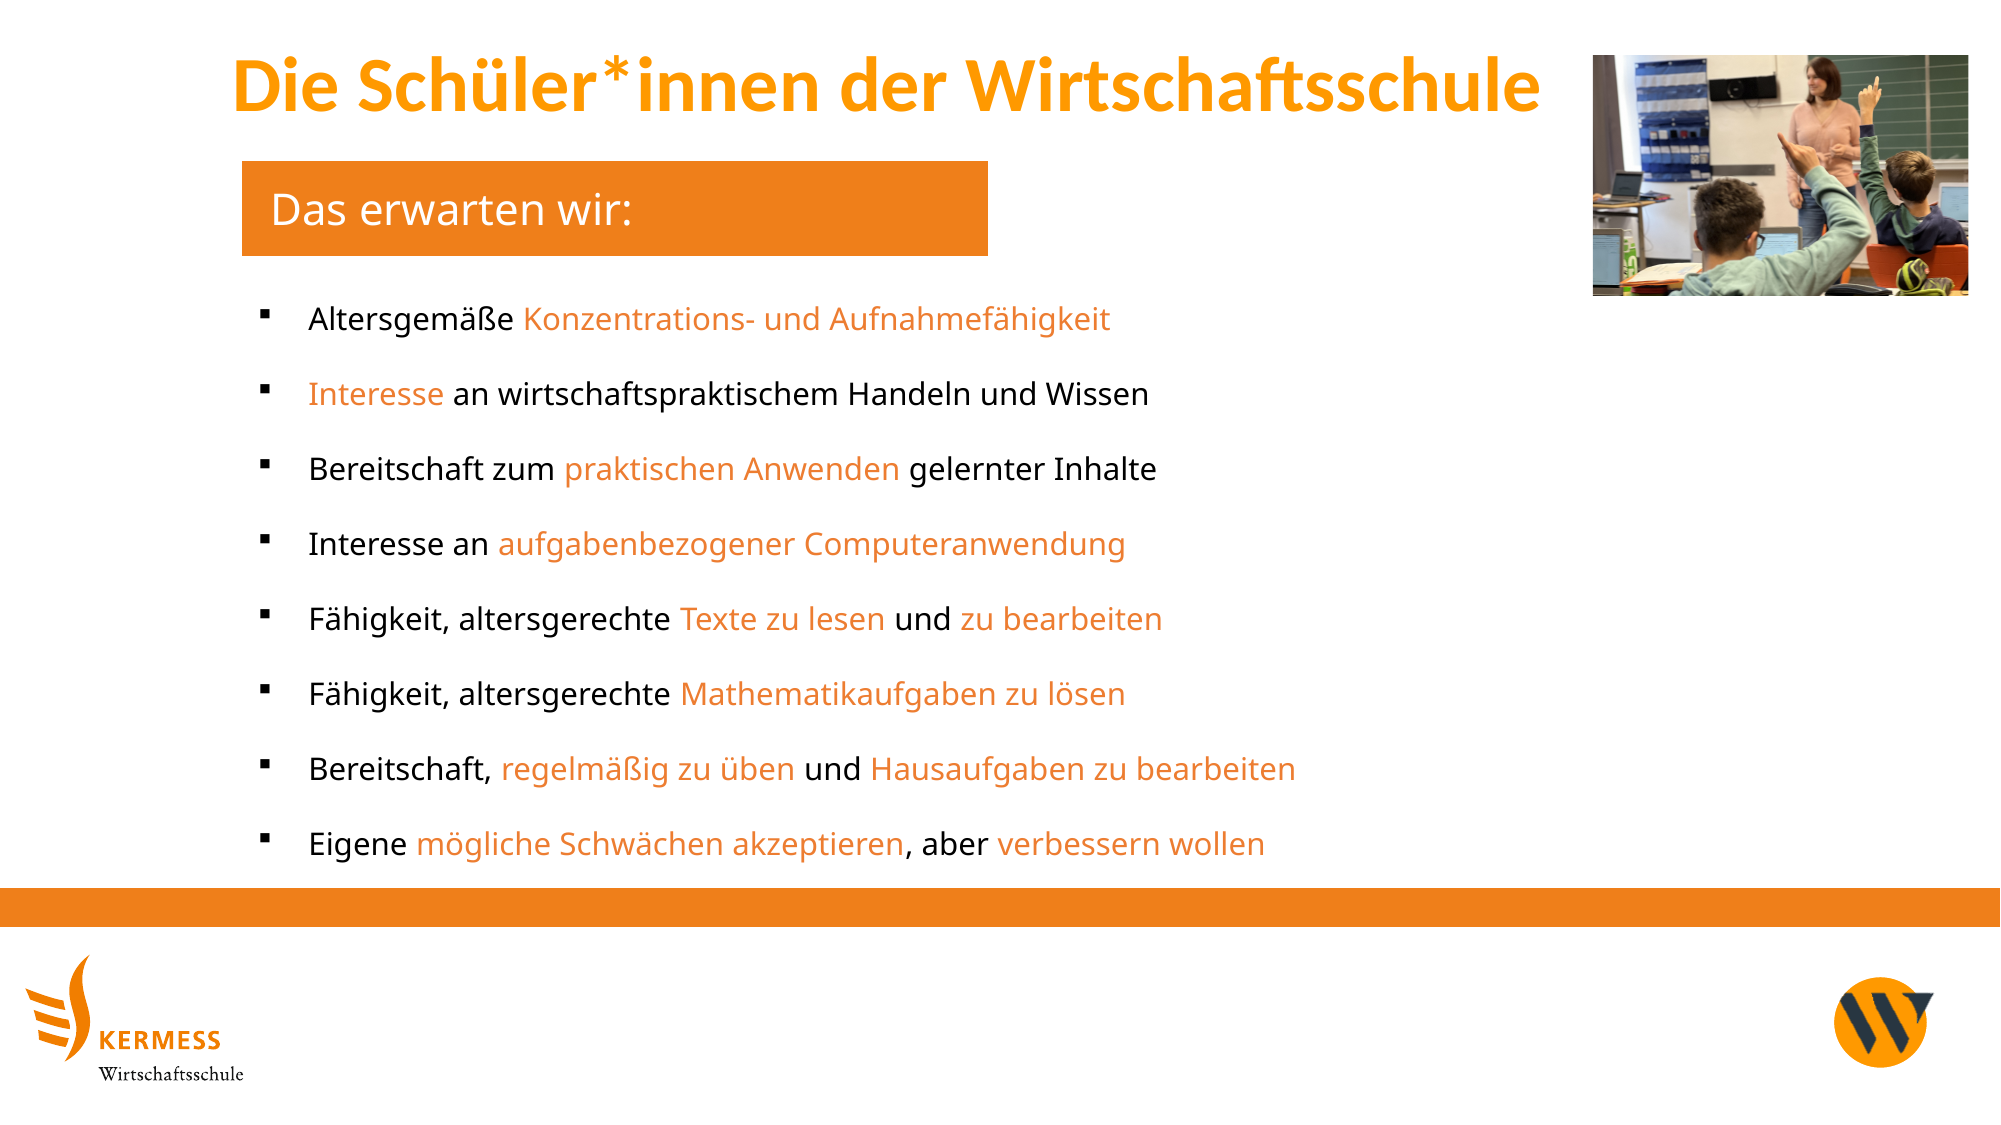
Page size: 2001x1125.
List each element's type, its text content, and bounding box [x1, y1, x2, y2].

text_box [243, 162, 987, 255]
picture [1592, 55, 1969, 296]
text_box Die Schüler*innen der Wirtschaftsschule [217, 25, 1858, 135]
picture [23, 952, 244, 1082]
text_box Altersgemäße Konzentrations- und Aufnahmefähigkeit Interesse an wirtschaftspraktischem Handeln und Wissen Bereitschaft zum praktischen Anwenden gelernter Inhalte Interesse an aufgabenbezogener Computeranwendung Fähigkeit, altersgerechte Texte zu lesen und zu bearbeiten Fähigkeit, altersgerechte Mathematikaufgaben zu lösen Bereitschaft, regelmäßig zu üben und Hausaufgaben zu bearbeiten Eigene mögliche Schwächen akzeptieren, aber verbessern wollen [243, 254, 1984, 869]
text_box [1815, 955, 1954, 1079]
text_box [0, 888, 2000, 927]
